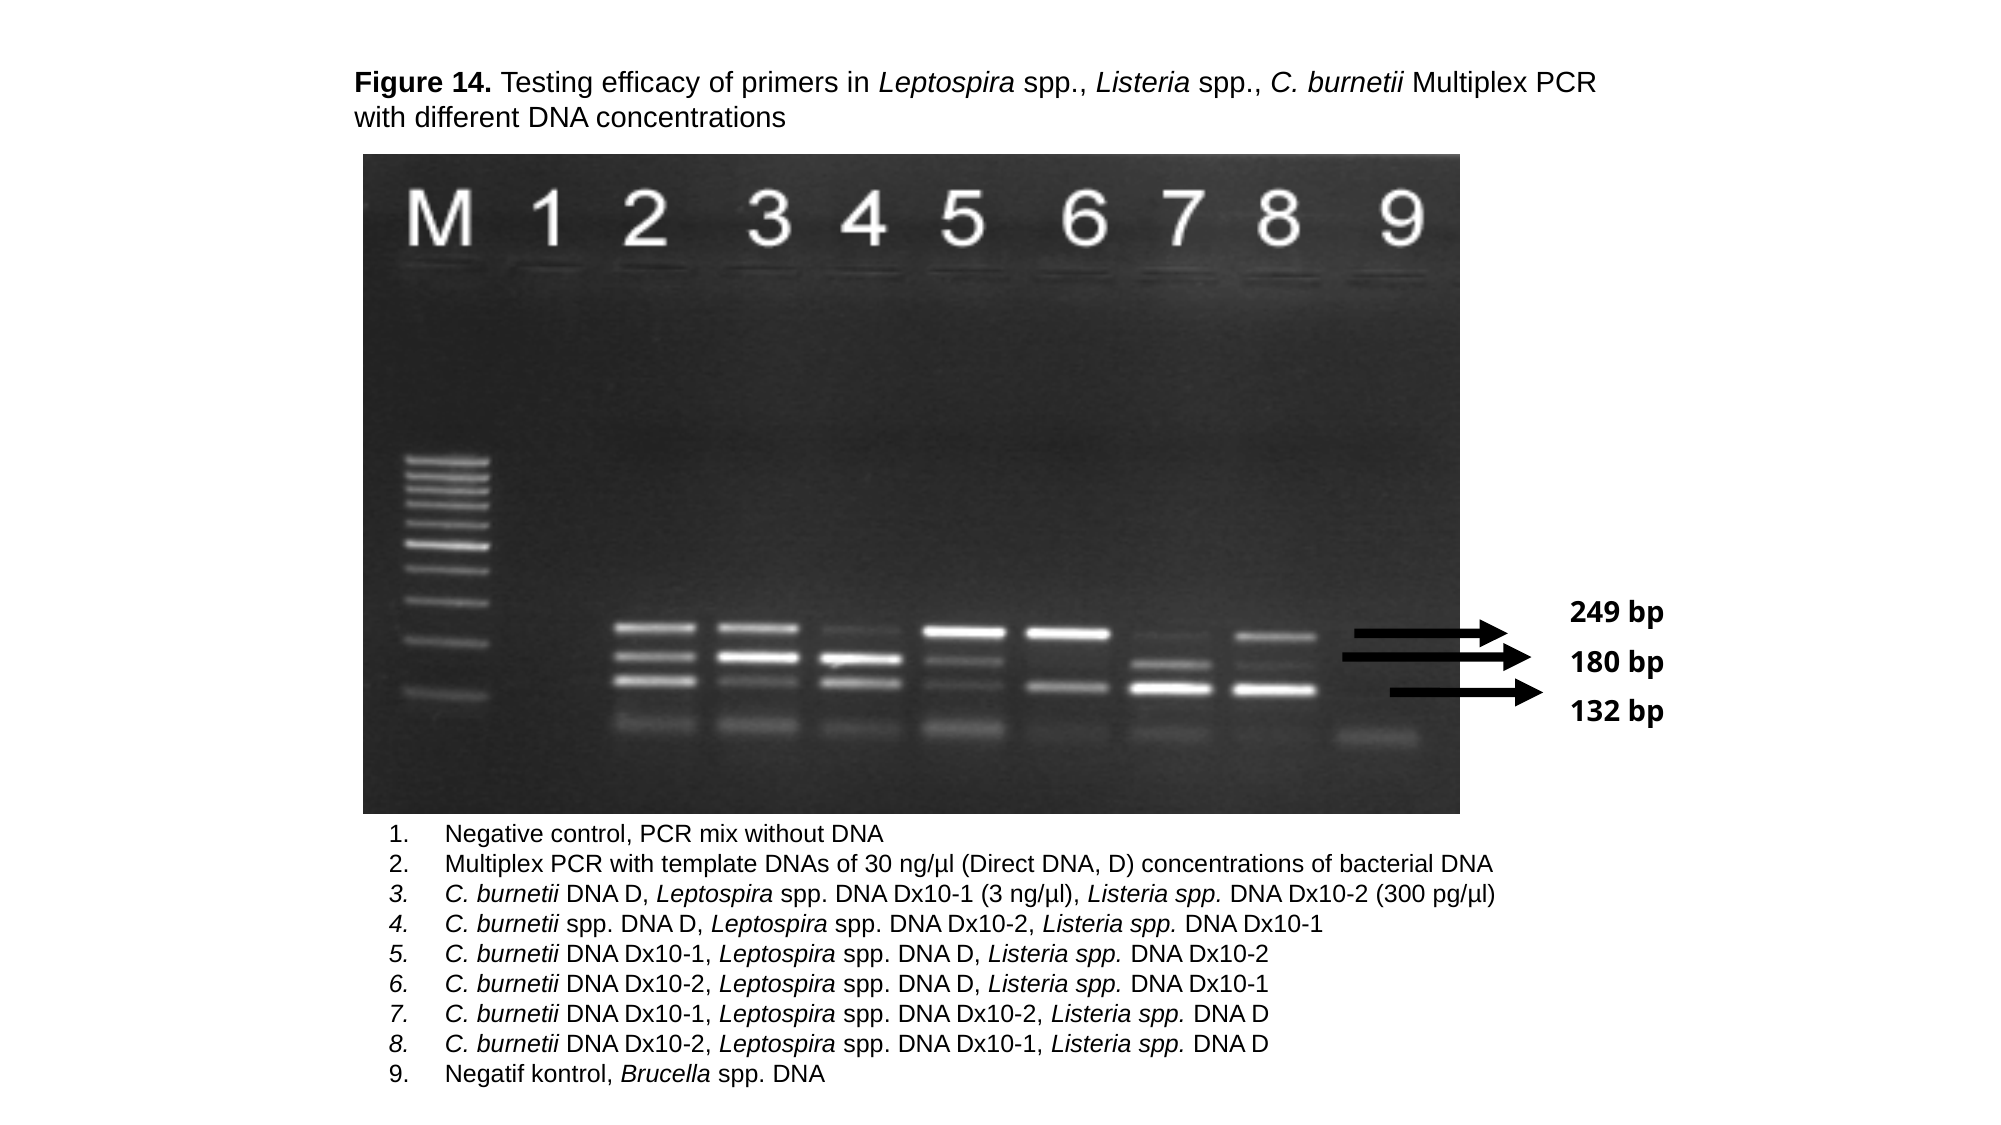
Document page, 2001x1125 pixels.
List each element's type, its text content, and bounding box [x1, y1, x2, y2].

text_box Negative control, PCR mix without DNA Multiplex PCR with template DNAs of 30 ng/µl (Direct DNA, D) concentrations of bacterial DNA C. burnetii DNA D, Leptospira spp. DNA Dx10-1 (3 ng/µl), Listeria spp. DNA Dx10-2 (300 pg/µl) C. burnetii spp. DNA D, Leptospira spp. DNA Dx10-2, Listeria spp. DNA Dx10-1 C. burnetii DNA Dx10-1, Leptospira spp. DNA D, Listeria spp. DNA Dx10-2 C. burnetii DNA Dx10-2, Leptospira spp. DNA D, Listeria spp. DNA Dx10-1 C. burnetii DNA Dx10-1, Leptospira spp. DNA Dx10-2, Listeria spp. DNA D C. burnetii DNA Dx10-2, Leptospira spp. DNA Dx10-1, Listeria spp. DNA D Negatif kontrol, Brucella spp. DNA [373, 816, 1525, 1125]
text_box Figure 14. Testing efficacy of primers in Leptospira spp., Listeria spp., C. burnetii Multiplex PCR with different DNA concentrations [339, 56, 1621, 141]
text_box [363, 154, 1709, 816]
